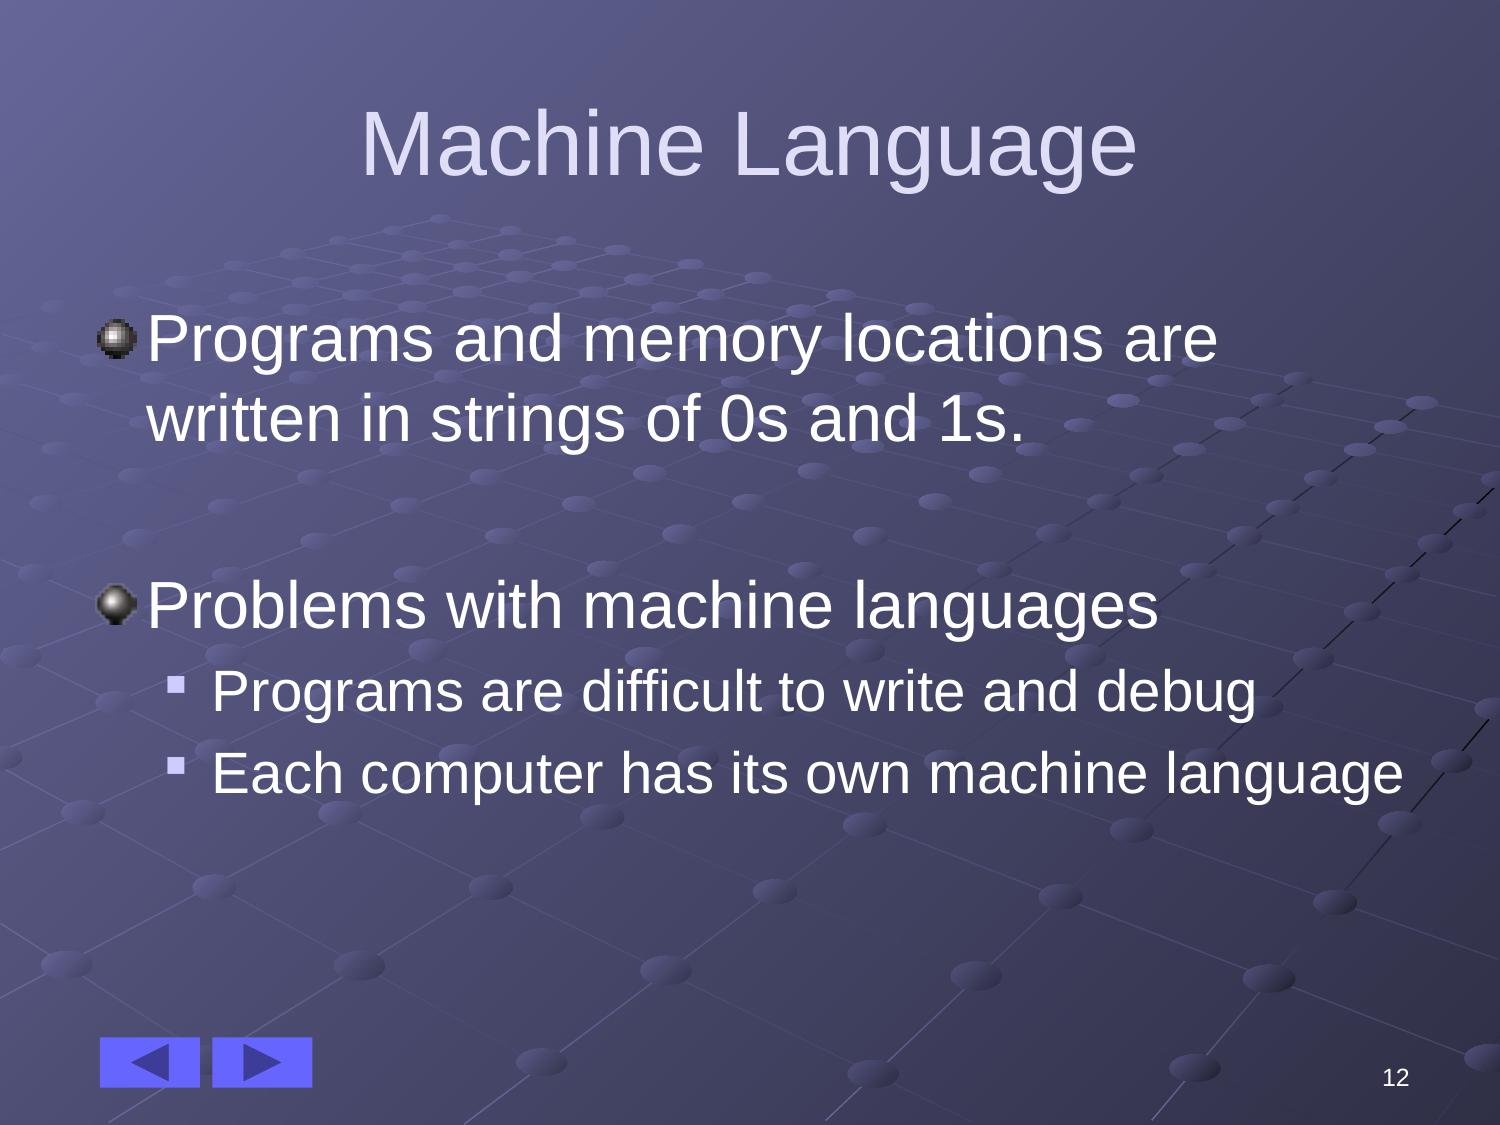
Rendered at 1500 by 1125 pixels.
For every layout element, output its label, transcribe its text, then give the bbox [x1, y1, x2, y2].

title Machine Language [74, 44, 1426, 233]
picture [90, 578, 137, 625]
slide_number 12 [1074, 1023, 1426, 1100]
picture [90, 311, 137, 359]
list Programs and memory locations are written in strings of 0s and 1s. Problems with machine languages Programs are difficult to write and debug Each computer has its own machine language [74, 287, 1426, 1007]
